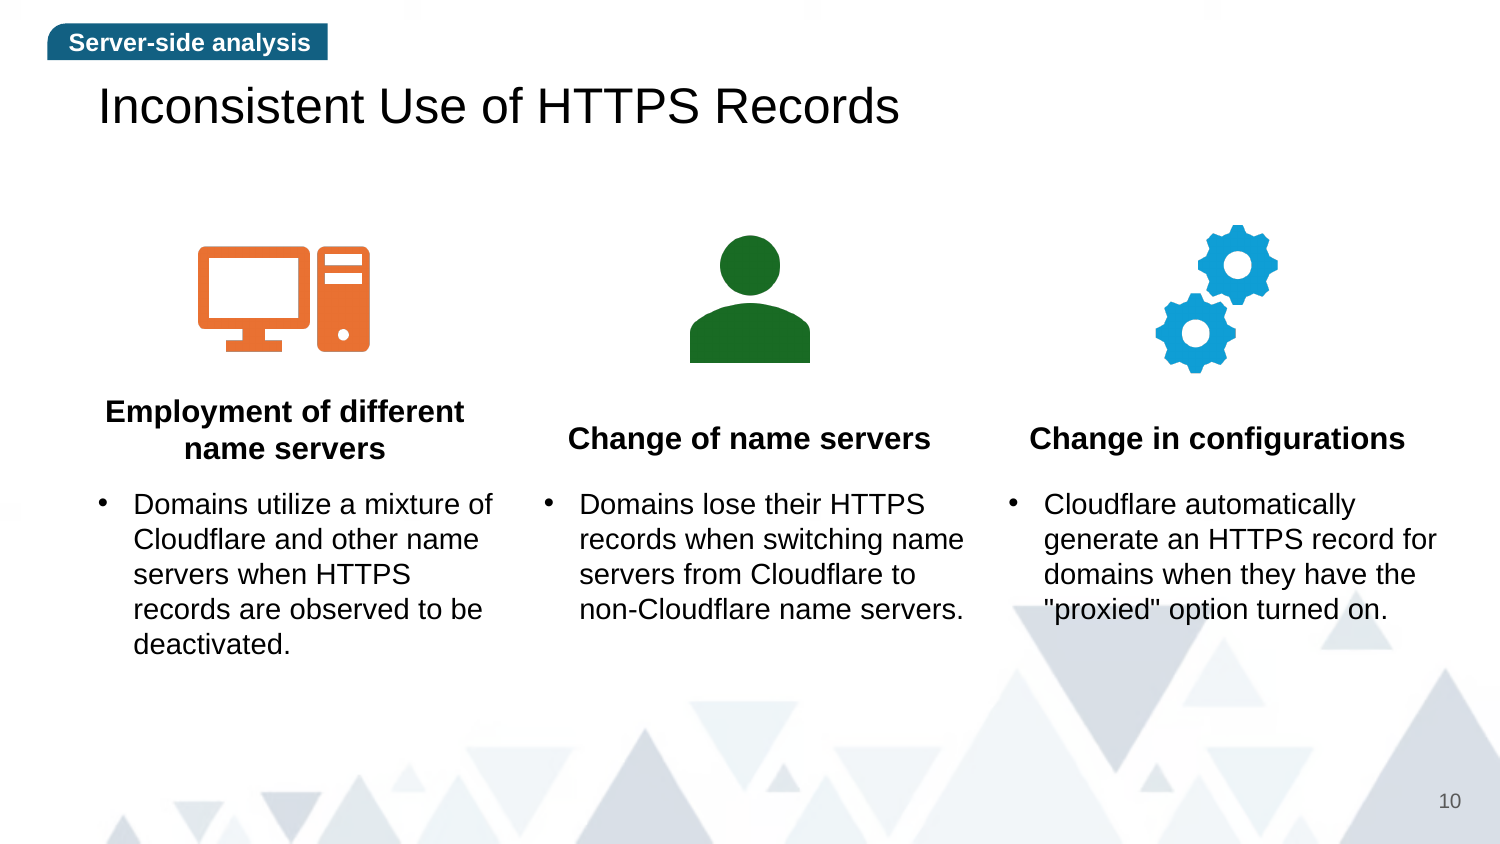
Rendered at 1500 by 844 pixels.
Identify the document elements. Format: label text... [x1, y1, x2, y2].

title Inconsistent Use of HTTPS Records [86, 30, 1445, 185]
slide_number 10 [1396, 777, 1473, 823]
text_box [86, 209, 1417, 507]
text_box Cloudflare automatically generate an HTTPS record for domains when they have the "proxied" option turned on. [997, 479, 1452, 631]
text_box Domains utilize a mixture of Cloudflare and other name servers when HTTPS records are observed to be deactivated. [86, 514, 521, 666]
text_box Domains lose their HTTPS records when switching name servers from Cloudflare to non-Cloudflare name servers. [532, 515, 987, 631]
text_box Server-side analysis [47, 23, 328, 61]
